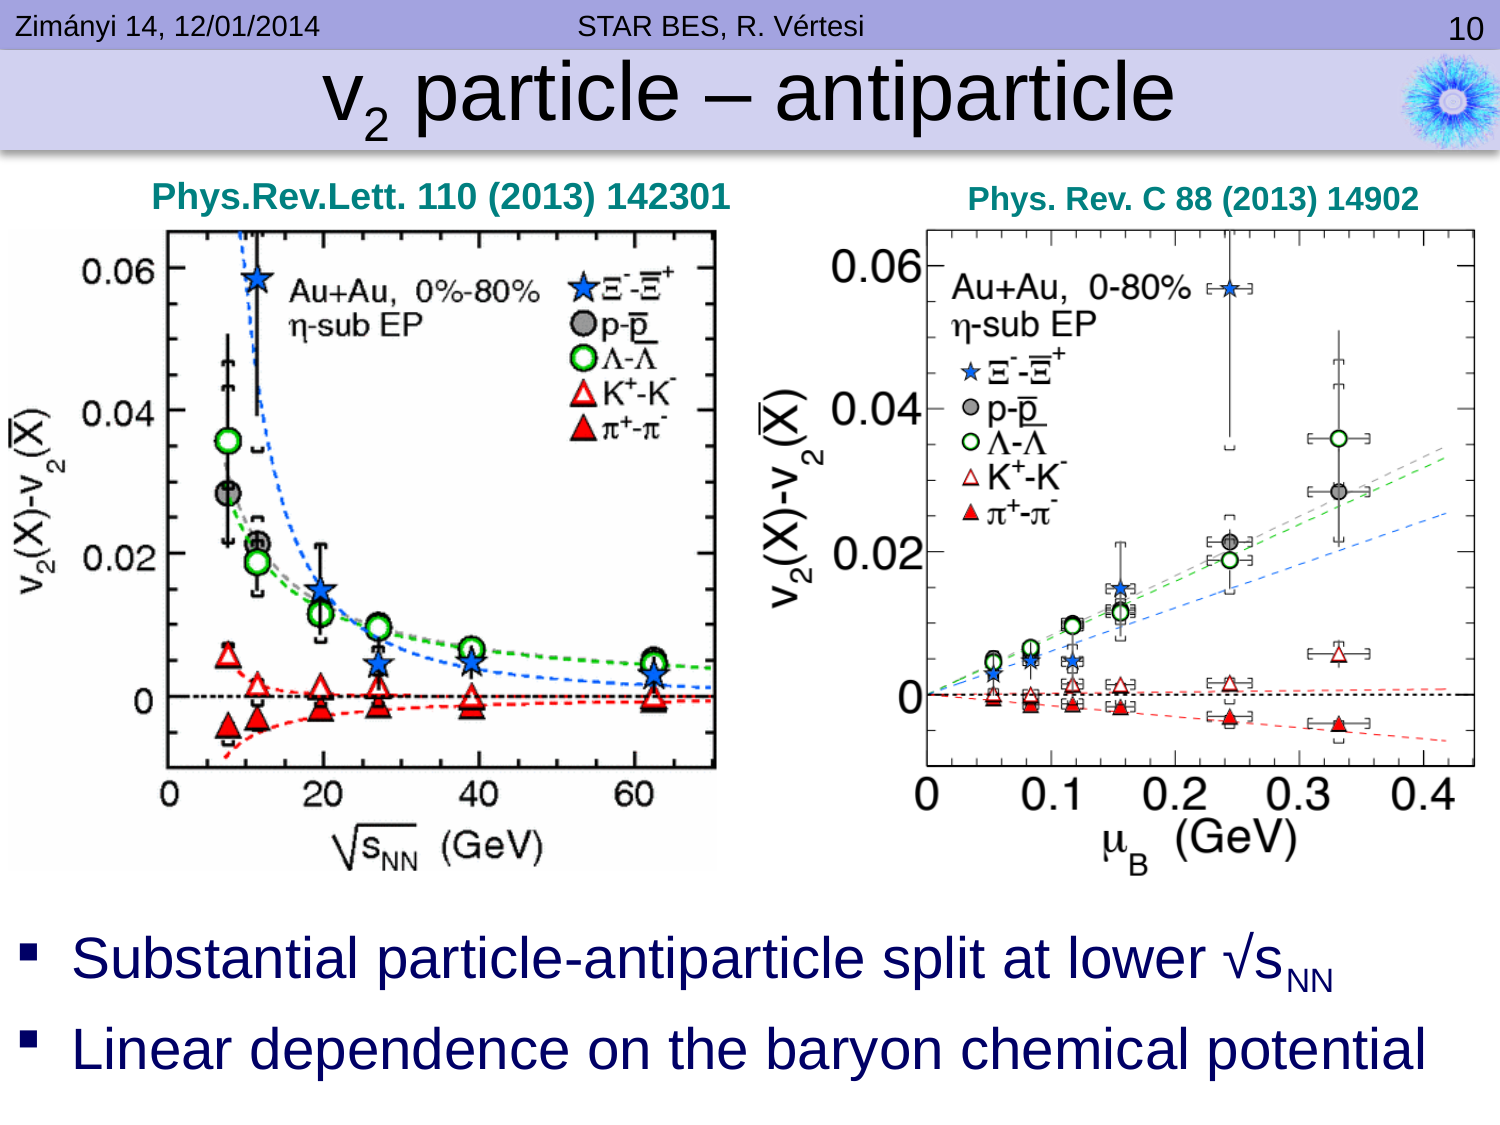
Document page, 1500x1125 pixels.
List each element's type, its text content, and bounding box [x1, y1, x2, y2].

text_box Phys. Rev. C 88 (2013) 14902 [952, 169, 1435, 214]
picture [0, 216, 738, 888]
title v2 particle – antiparticle [74, 0, 1426, 188]
text_box Phys.Rev.Lett. 110 (2013) 142301 [136, 164, 747, 225]
picture [1426, 49, 1500, 153]
text_box Substantial particle-antiparticle split at lower √sNN Linear dependence on the baryon chemical potential [0, 912, 1500, 1075]
picture [749, 216, 1483, 880]
